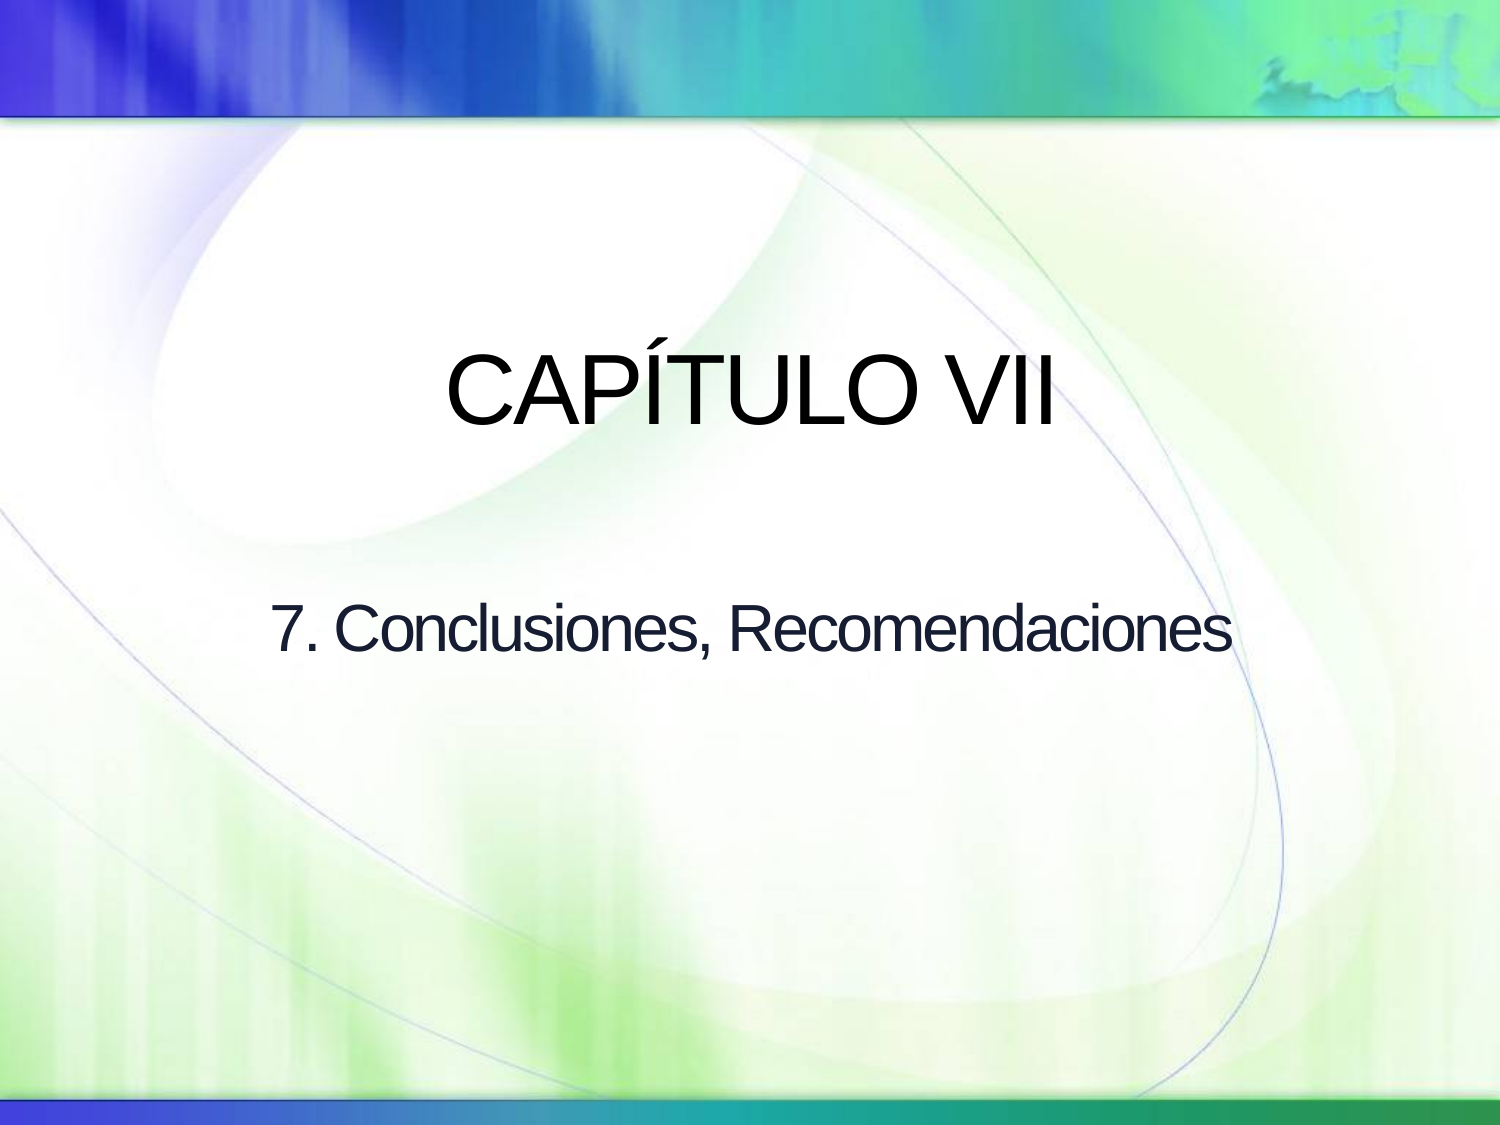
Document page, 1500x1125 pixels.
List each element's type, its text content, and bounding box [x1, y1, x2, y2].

title CAPÍTULO VII [64, 338, 1440, 448]
text_box 7. Conclusiones, Recomendaciones [64, 594, 1440, 667]
picture [0, 0, 1500, 1125]
